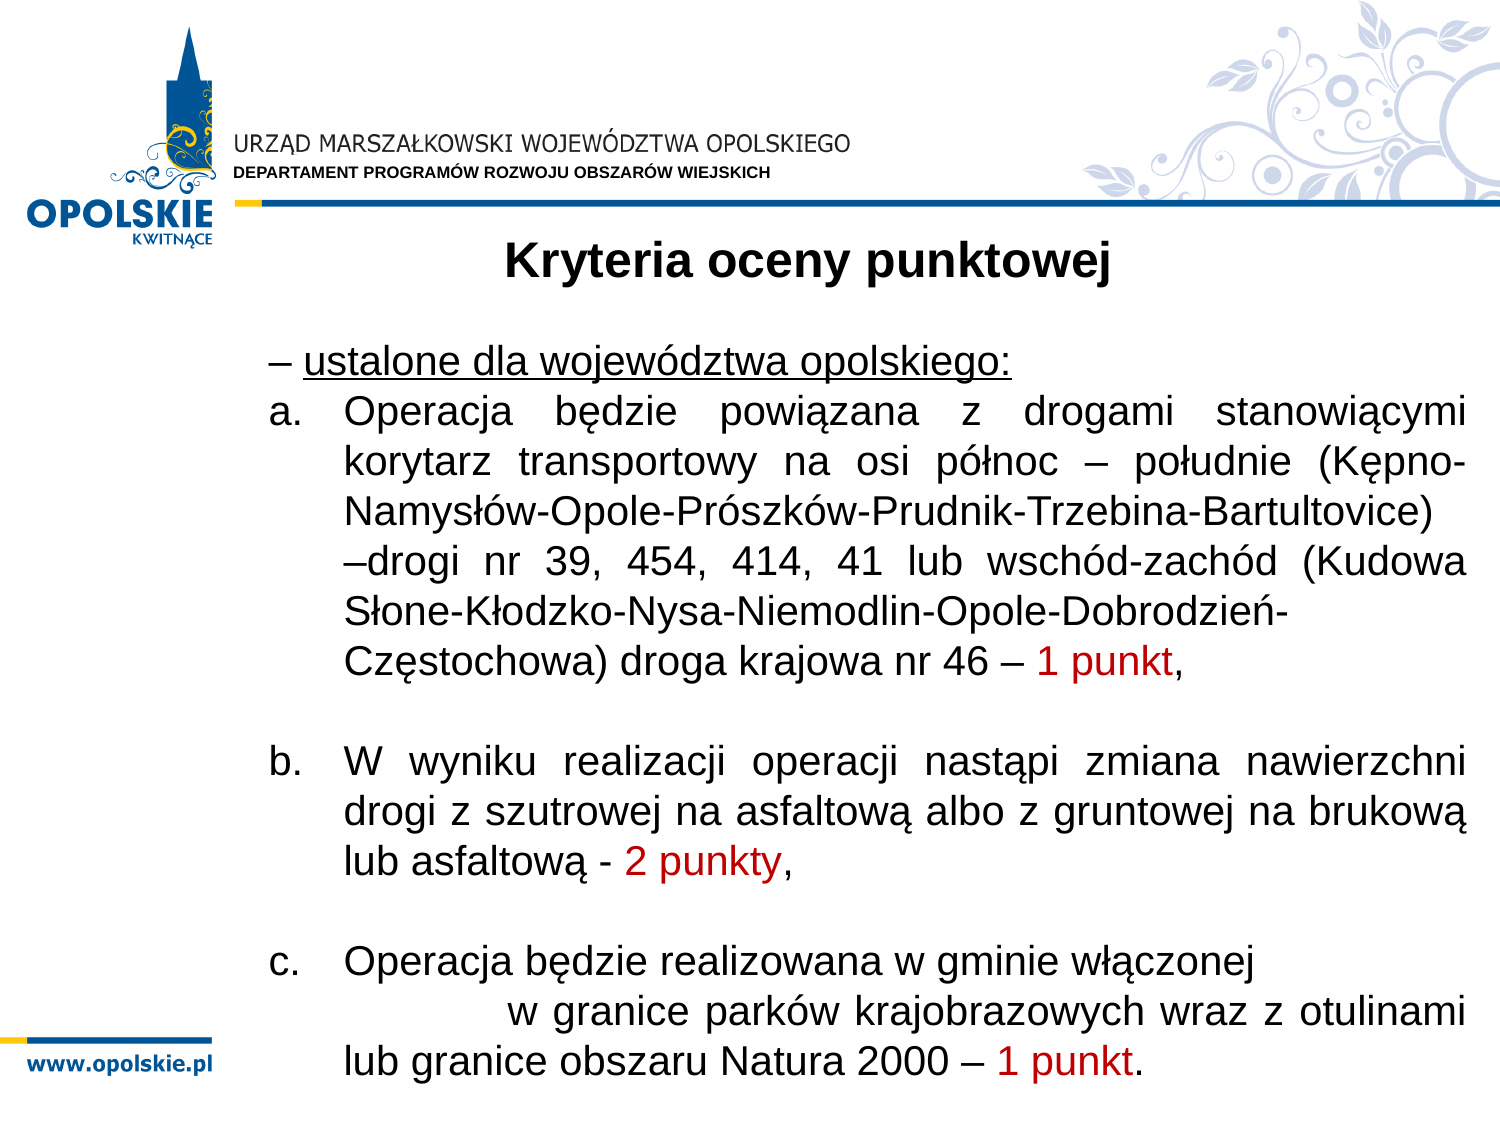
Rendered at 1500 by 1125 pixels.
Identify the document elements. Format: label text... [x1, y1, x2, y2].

text_box Kryteria oceny punktowej [253, 219, 1365, 295]
text_box [0, 0, 1496, 1123]
text_box – ustalone dla województwa opolskiego: Operacja będzie powiązana z drogami stanowiącymi korytarz transportowy na osi północ – południe (Kępno-Namysłów-Opole-Prószków-Prudnik-Trzebina-Bartultovice) –drogi nr 39, 454, 414, 41 lub wschód-zachód (Kudowa Słone-Kłodzko-Nysa-Niemodlin-Opole-Dobrodzień-Częstochowa) droga krajowa nr 46 – 1 punkt, W wyniku realizacji operacji nastąpi zmiana nawierzchni drogi z szutrowej na asfaltową albo z gruntowej na brukową lub asfaltową - 2 punkty, Operacja będzie realizowana w gminie włączonej w granice parków krajobrazowych wraz z otulinami lub granice obszaru Natura 2000 – 1 punkt. [253, 326, 1483, 1125]
